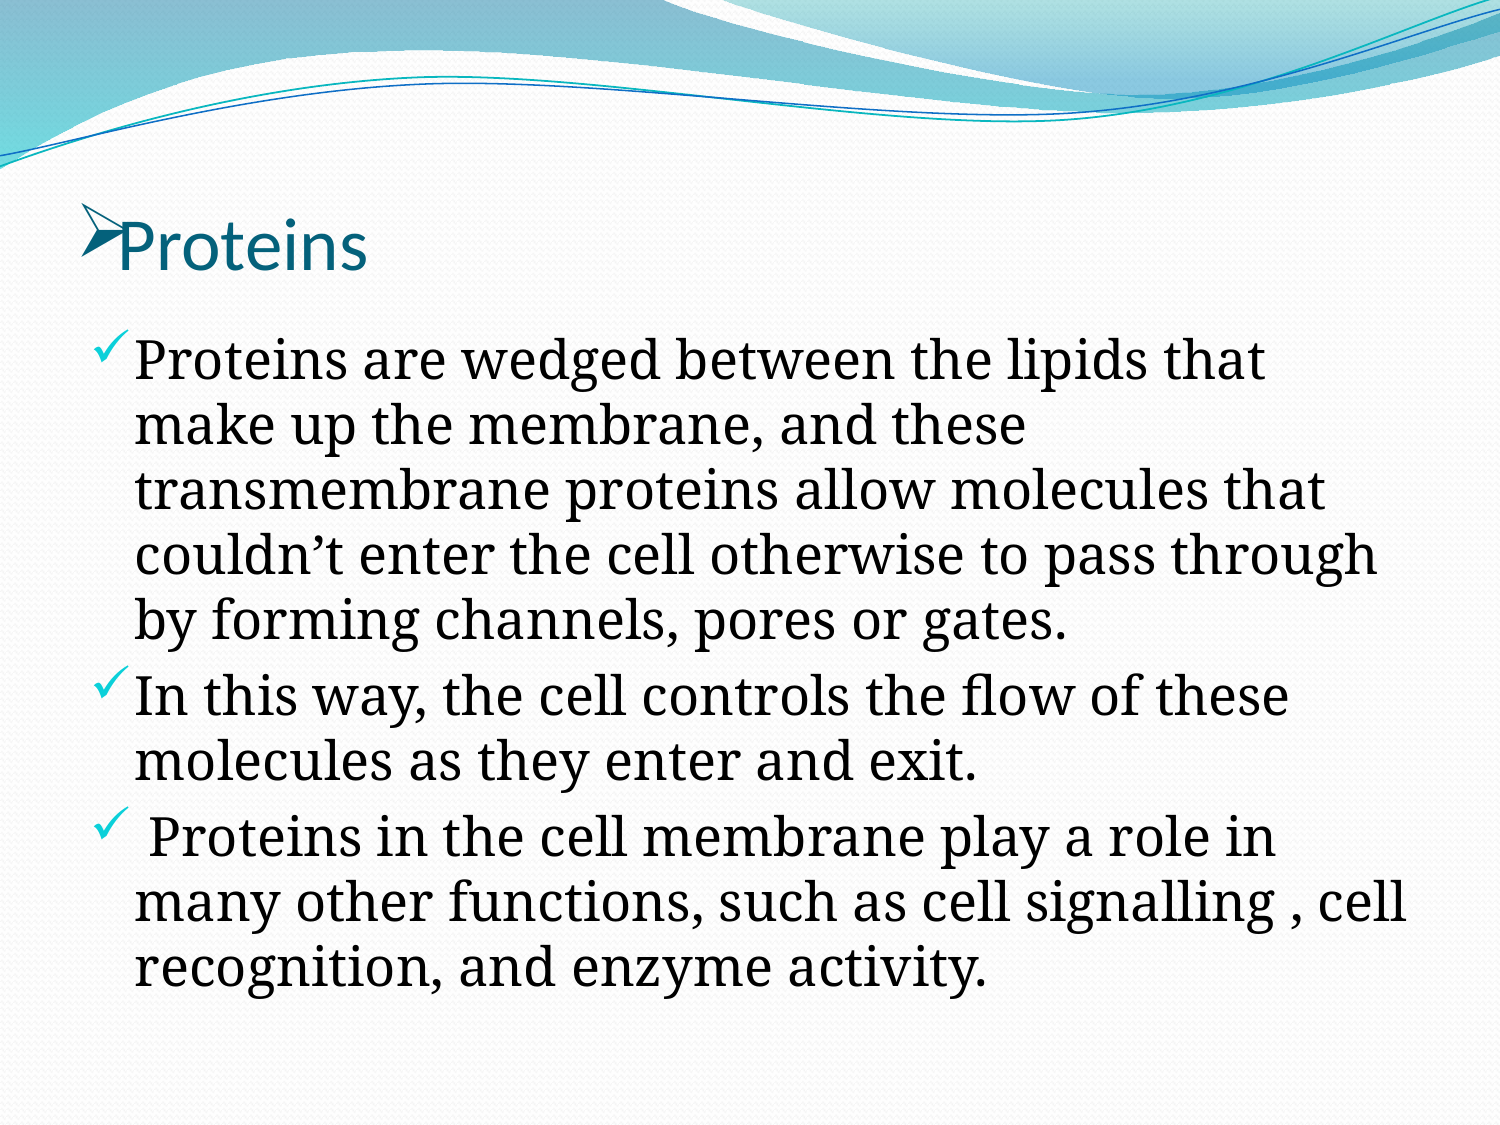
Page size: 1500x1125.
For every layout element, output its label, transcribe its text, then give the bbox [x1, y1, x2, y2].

title Proteins [75, 187, 1425, 317]
list Proteins are wedged between the lipids that make up the membrane, and these transmembrane proteins allow molecules that couldn’t enter the cell otherwise to pass through by forming channels, pores or gates. In this way, the cell controls the flow of these molecules as they enter and exit. Proteins in the cell membrane play a role in many other functions, such as cell signalling , cell recognition, and enzyme activity. [75, 317, 1425, 1038]
